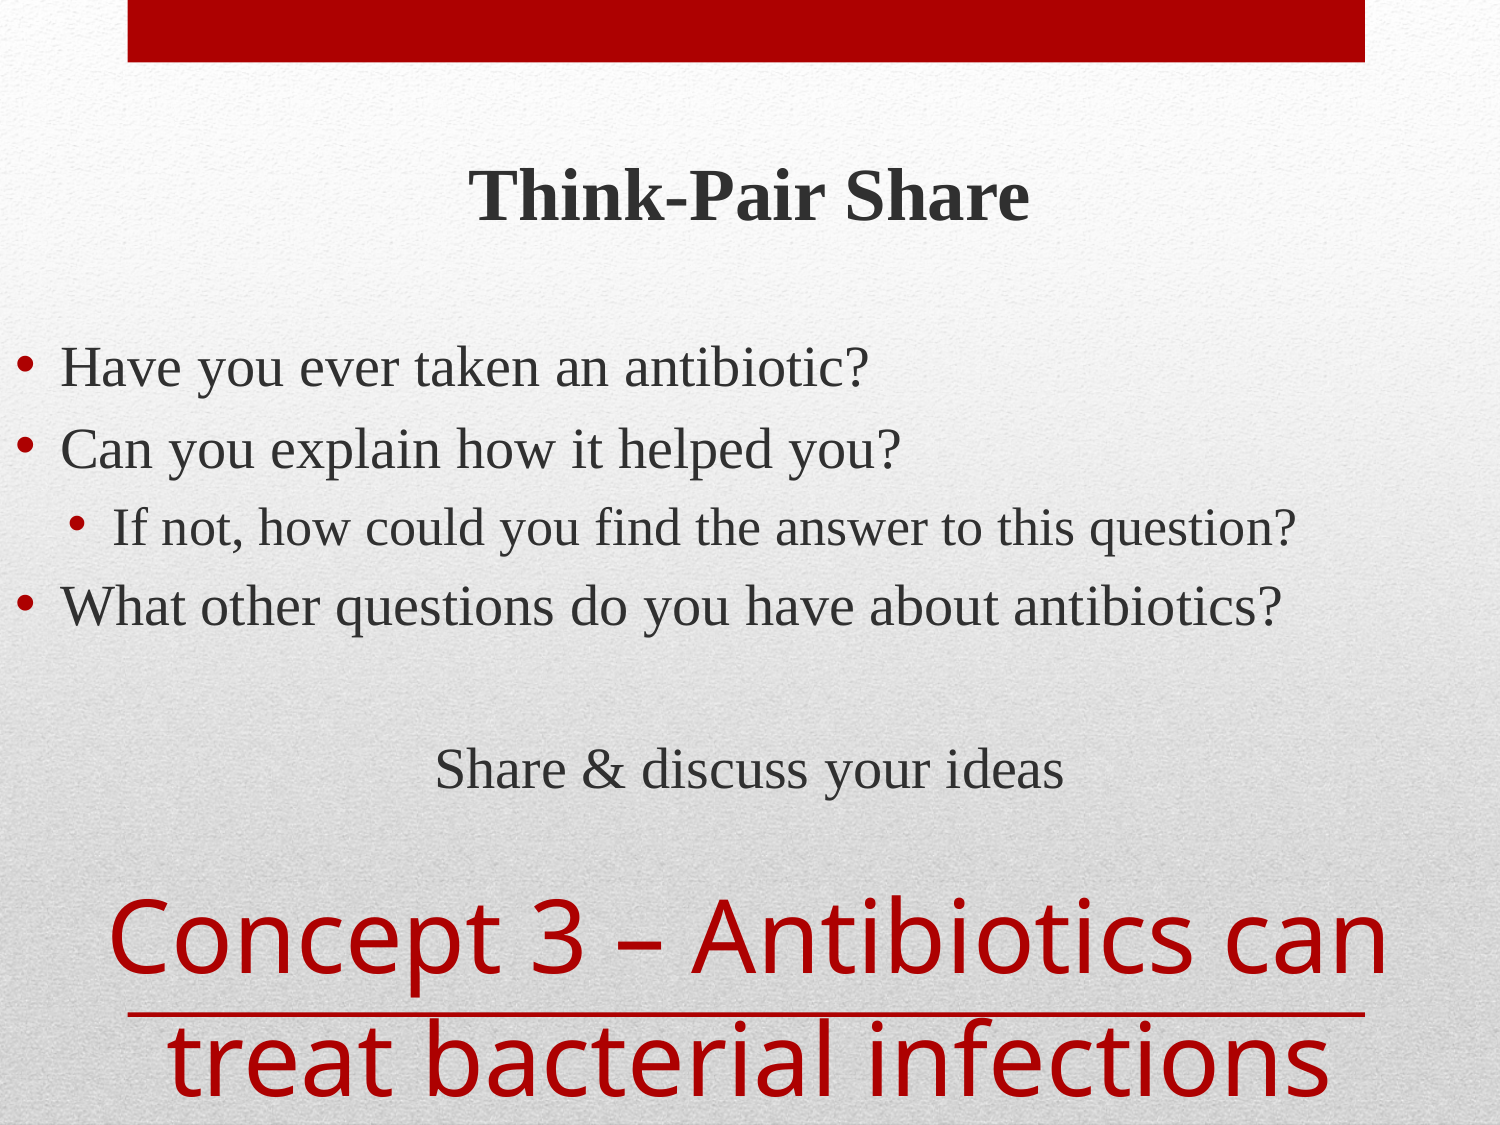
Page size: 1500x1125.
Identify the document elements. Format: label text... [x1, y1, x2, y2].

list Think-Pair Share Have you ever taken an antibiotic? Can you explain how it helped you? If not, how could you find the answer to this question? What other questions do you have about antibiotics? Share & discuss your ideas [0, 60, 1500, 886]
title Concept 3 – Antibiotics can treat bacterial infections [0, 886, 1500, 1125]
